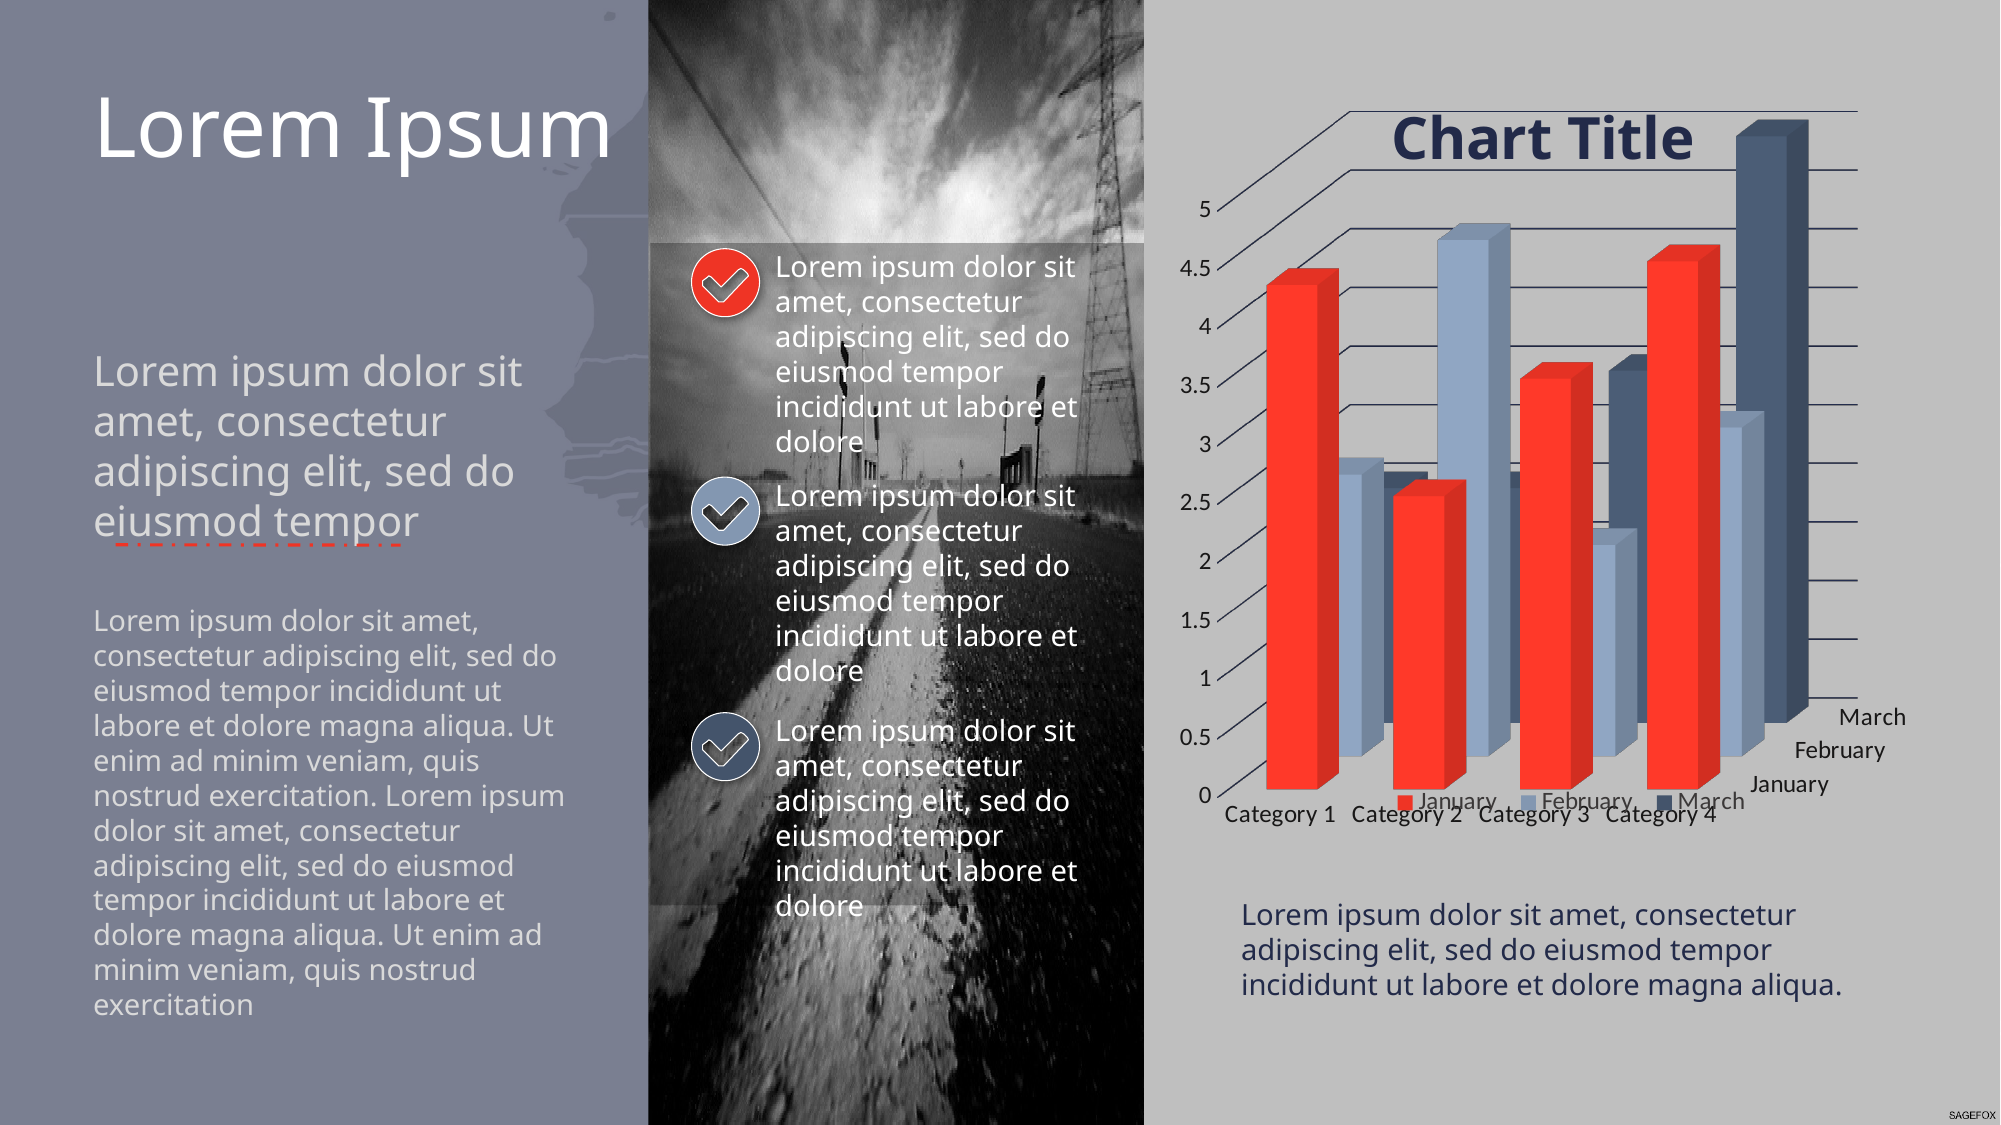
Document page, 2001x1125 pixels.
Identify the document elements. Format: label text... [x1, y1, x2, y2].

text_box Lorem ipsum dolor sit amet, consectetur adipiscing elit, sed do eiusmod tempor [78, 337, 604, 552]
text_box [649, 242, 1143, 907]
text_box Lorem ipsum dolor sit amet, consectetur adipiscing elit, sed do eiusmod tempor incididunt ut labore et dolore [775, 712, 1121, 923]
picture [1924, 0, 2001, 1125]
text_box [647, 0, 1143, 1125]
chart [1159, 10, 1975, 906]
text_box [691, 248, 760, 317]
text_box Lorem ipsum dolor sit amet, consectetur adipiscing elit, sed do eiusmod tempor incididunt ut labore et dolore [775, 248, 1121, 459]
text_box [1143, 0, 2000, 1125]
text_box Lorem ipsum dolor sit amet, consectetur adipiscing elit, sed do eiusmod tempor incididunt ut labore et dolore magna aliqua. Ut enim ad minim veniam, quis nostrud exercitation. Lorem ipsum dolor sit amet, consectetur adipiscing elit, sed do eiusmod tempor incididunt ut labore et dolore magna aliqua. Ut enim ad minim veniam, quis nostrud exercitation [78, 594, 604, 1074]
text_box [691, 712, 760, 781]
text_box Lorem ipsum dolor sit amet, consectetur adipiscing elit, sed do eiusmod tempor incididunt ut labore et dolore magna aliqua. [1226, 906, 1909, 1009]
text_box Lorem ipsum dolor sit amet, consectetur adipiscing elit, sed do eiusmod tempor incididunt ut labore et dolore [775, 477, 1121, 687]
text_box [691, 477, 760, 546]
text_box Lorem Ipsum [78, 66, 649, 182]
